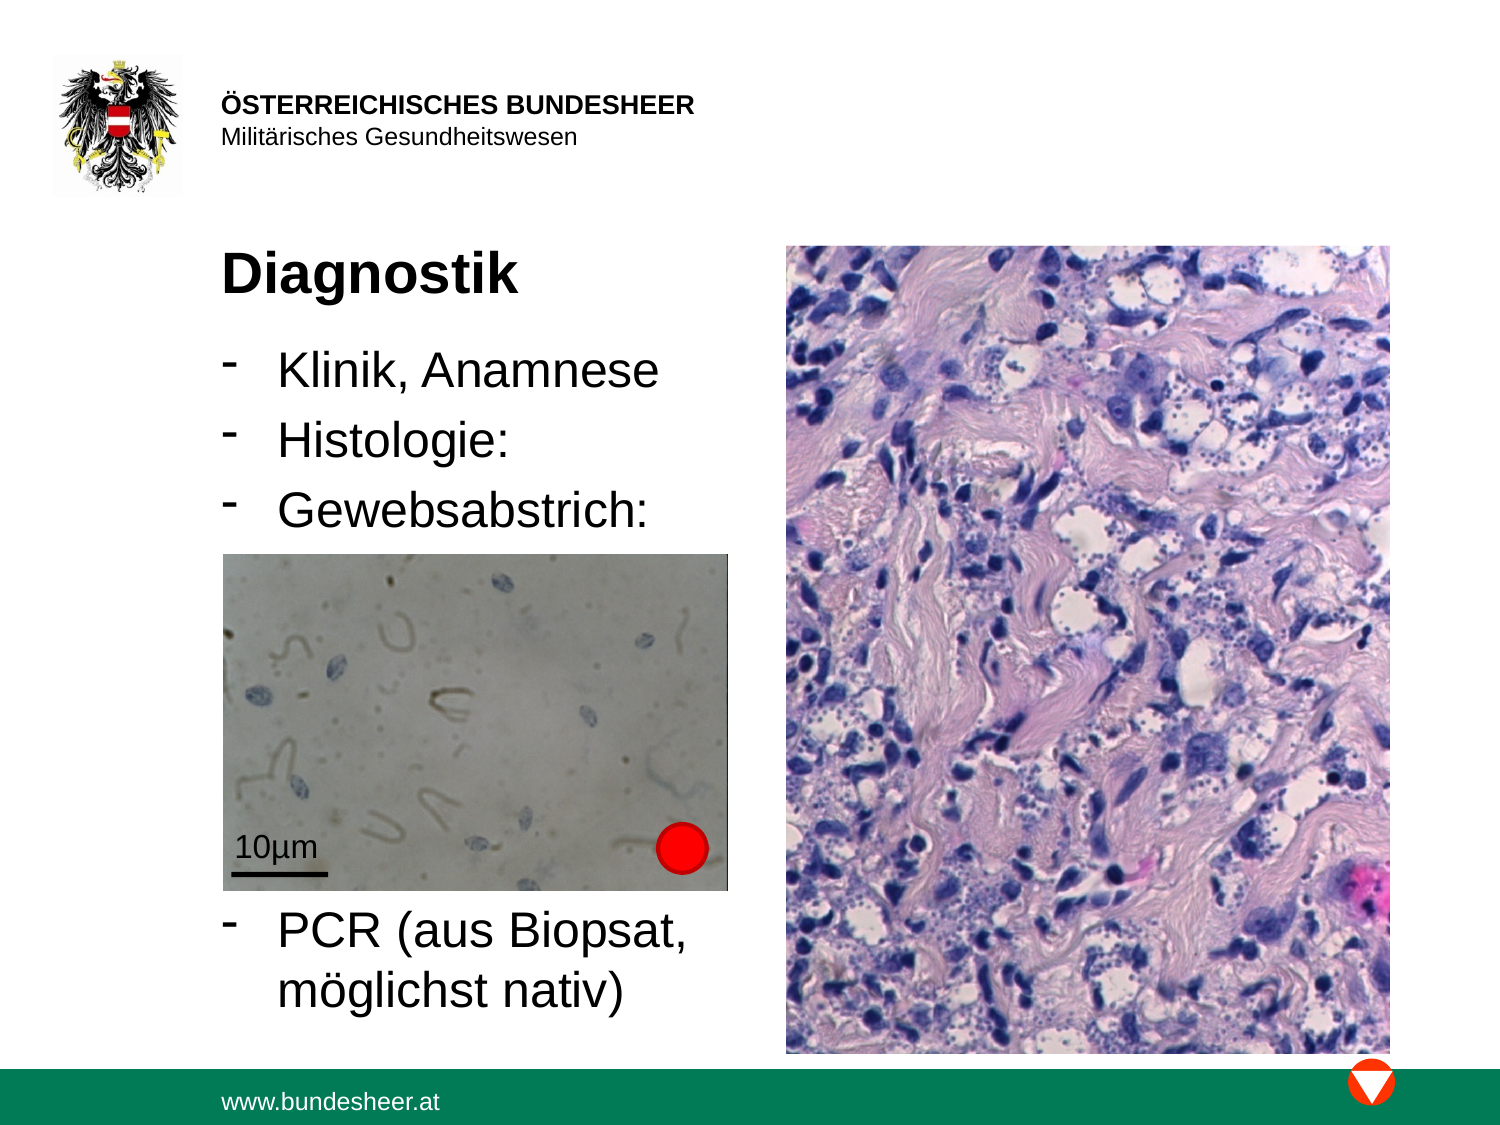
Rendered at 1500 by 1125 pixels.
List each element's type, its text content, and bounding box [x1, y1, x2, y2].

picture [53, 54, 183, 197]
list Klinik, Anamnese Histologie: Gewebsabstrich: PCR (aus Biopsat, möglichst nativ) [206, 330, 716, 1016]
picture [223, 246, 1492, 1054]
title Diagnostik [206, 210, 1400, 330]
